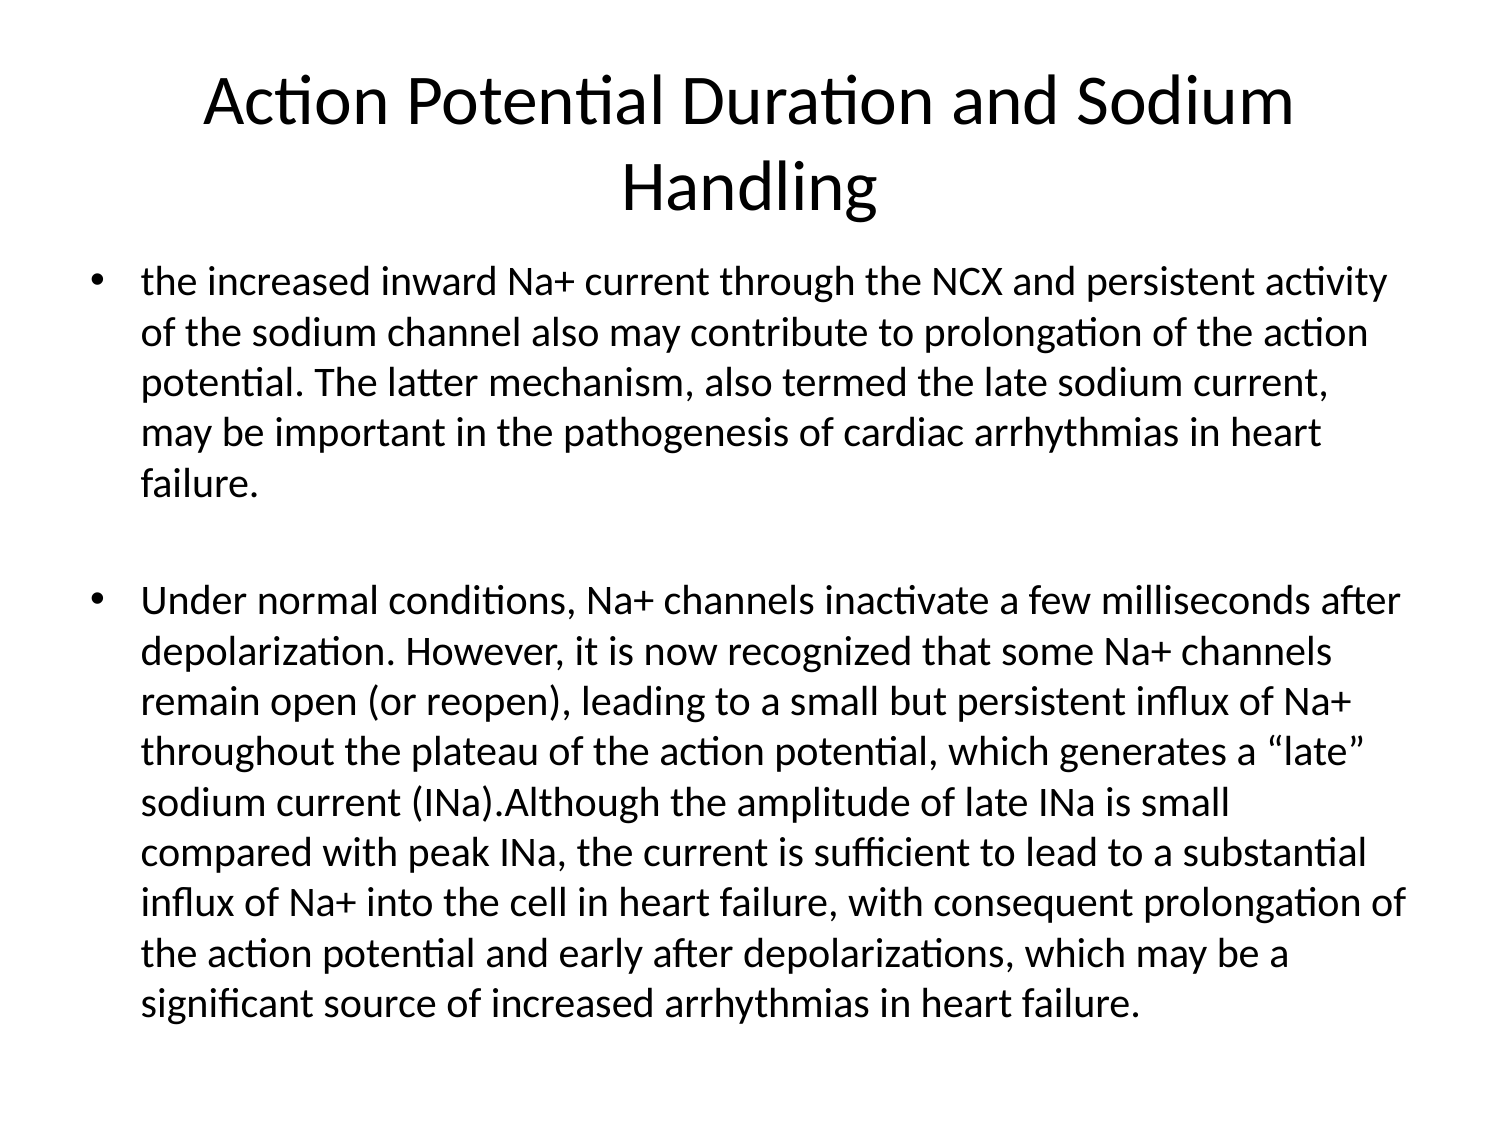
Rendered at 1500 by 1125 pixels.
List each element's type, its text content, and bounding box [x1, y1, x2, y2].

list the increased inward Na+ current through the NCX and persistent activity of the sodium channel also may contribute to prolongation of the action potential. The latter mechanism, also termed the late sodium current, may be important in the pathogenesis of cardiac arrhythmias in heart failure. Under normal conditions, Na+ channels inactivate a few milliseconds after depolarization. However, it is now recognized that some Na+ channels remain open (or reopen), leading to a small but persistent influx of Na+ throughout the plateau of the action potential, which generates a “late” sodium current (INa).Although the amplitude of late INa is small compared with peak INa, the current is sufficient to lead to a substantial influx of Na+ into the cell in heart failure, with consequent prolongation of the action potential and early after depolarizations, which may be a significant source of increased arrhythmias in heart failure. [75, 246, 1425, 1090]
title Action Potential Duration and Sodium Handling [75, 45, 1425, 233]
